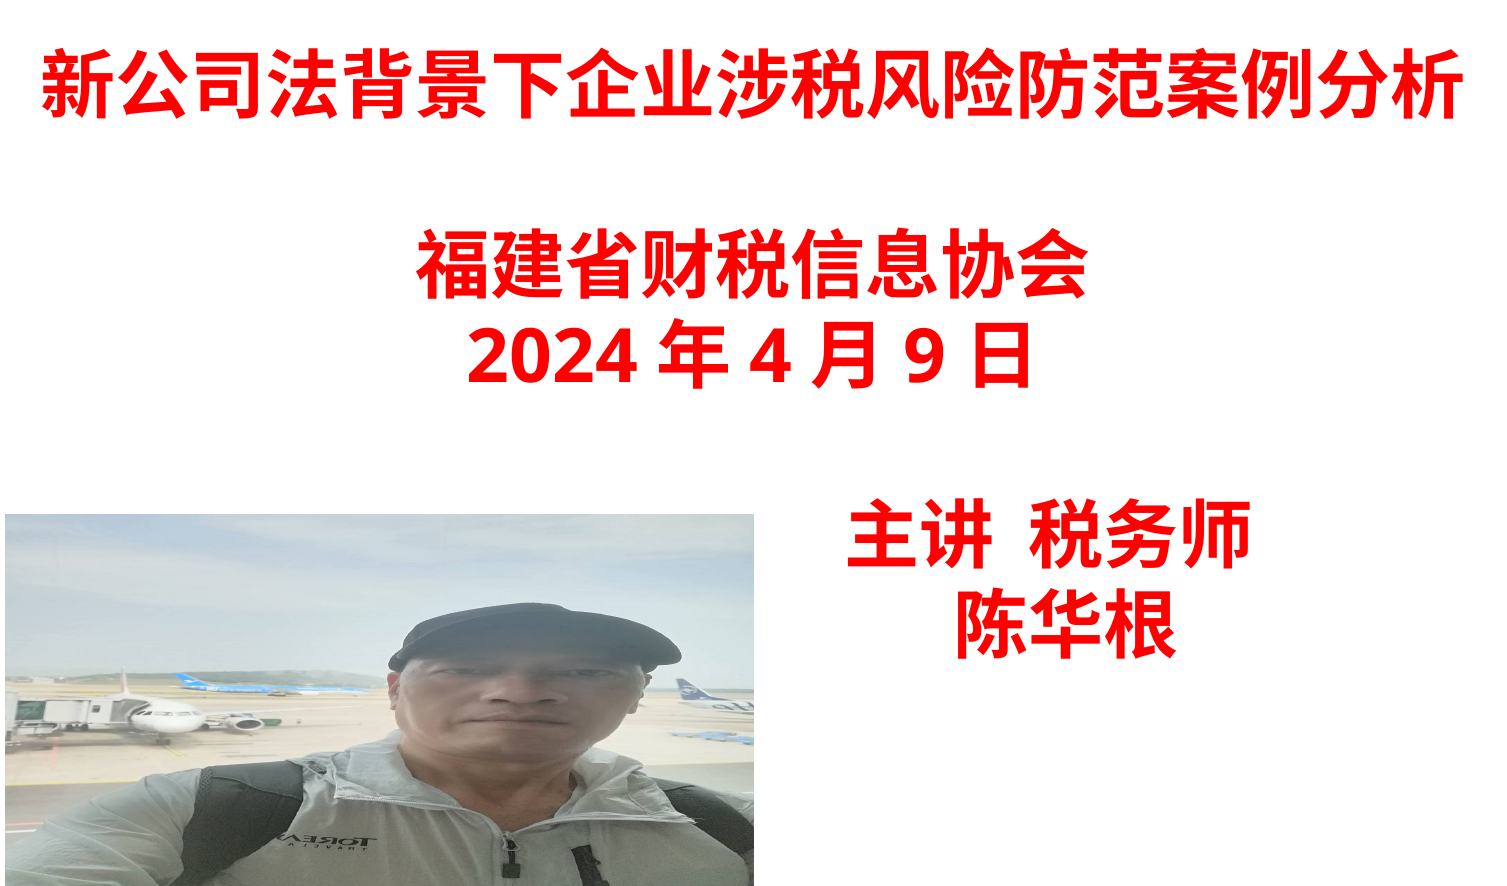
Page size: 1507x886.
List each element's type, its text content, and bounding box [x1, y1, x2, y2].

picture [5, 514, 754, 886]
title 新公司法背景下企业涉税风险防范案例分析 福建省财税信息协会 2024年4月9日 主讲 税务师 陈华根 [0, 0, 1506, 886]
